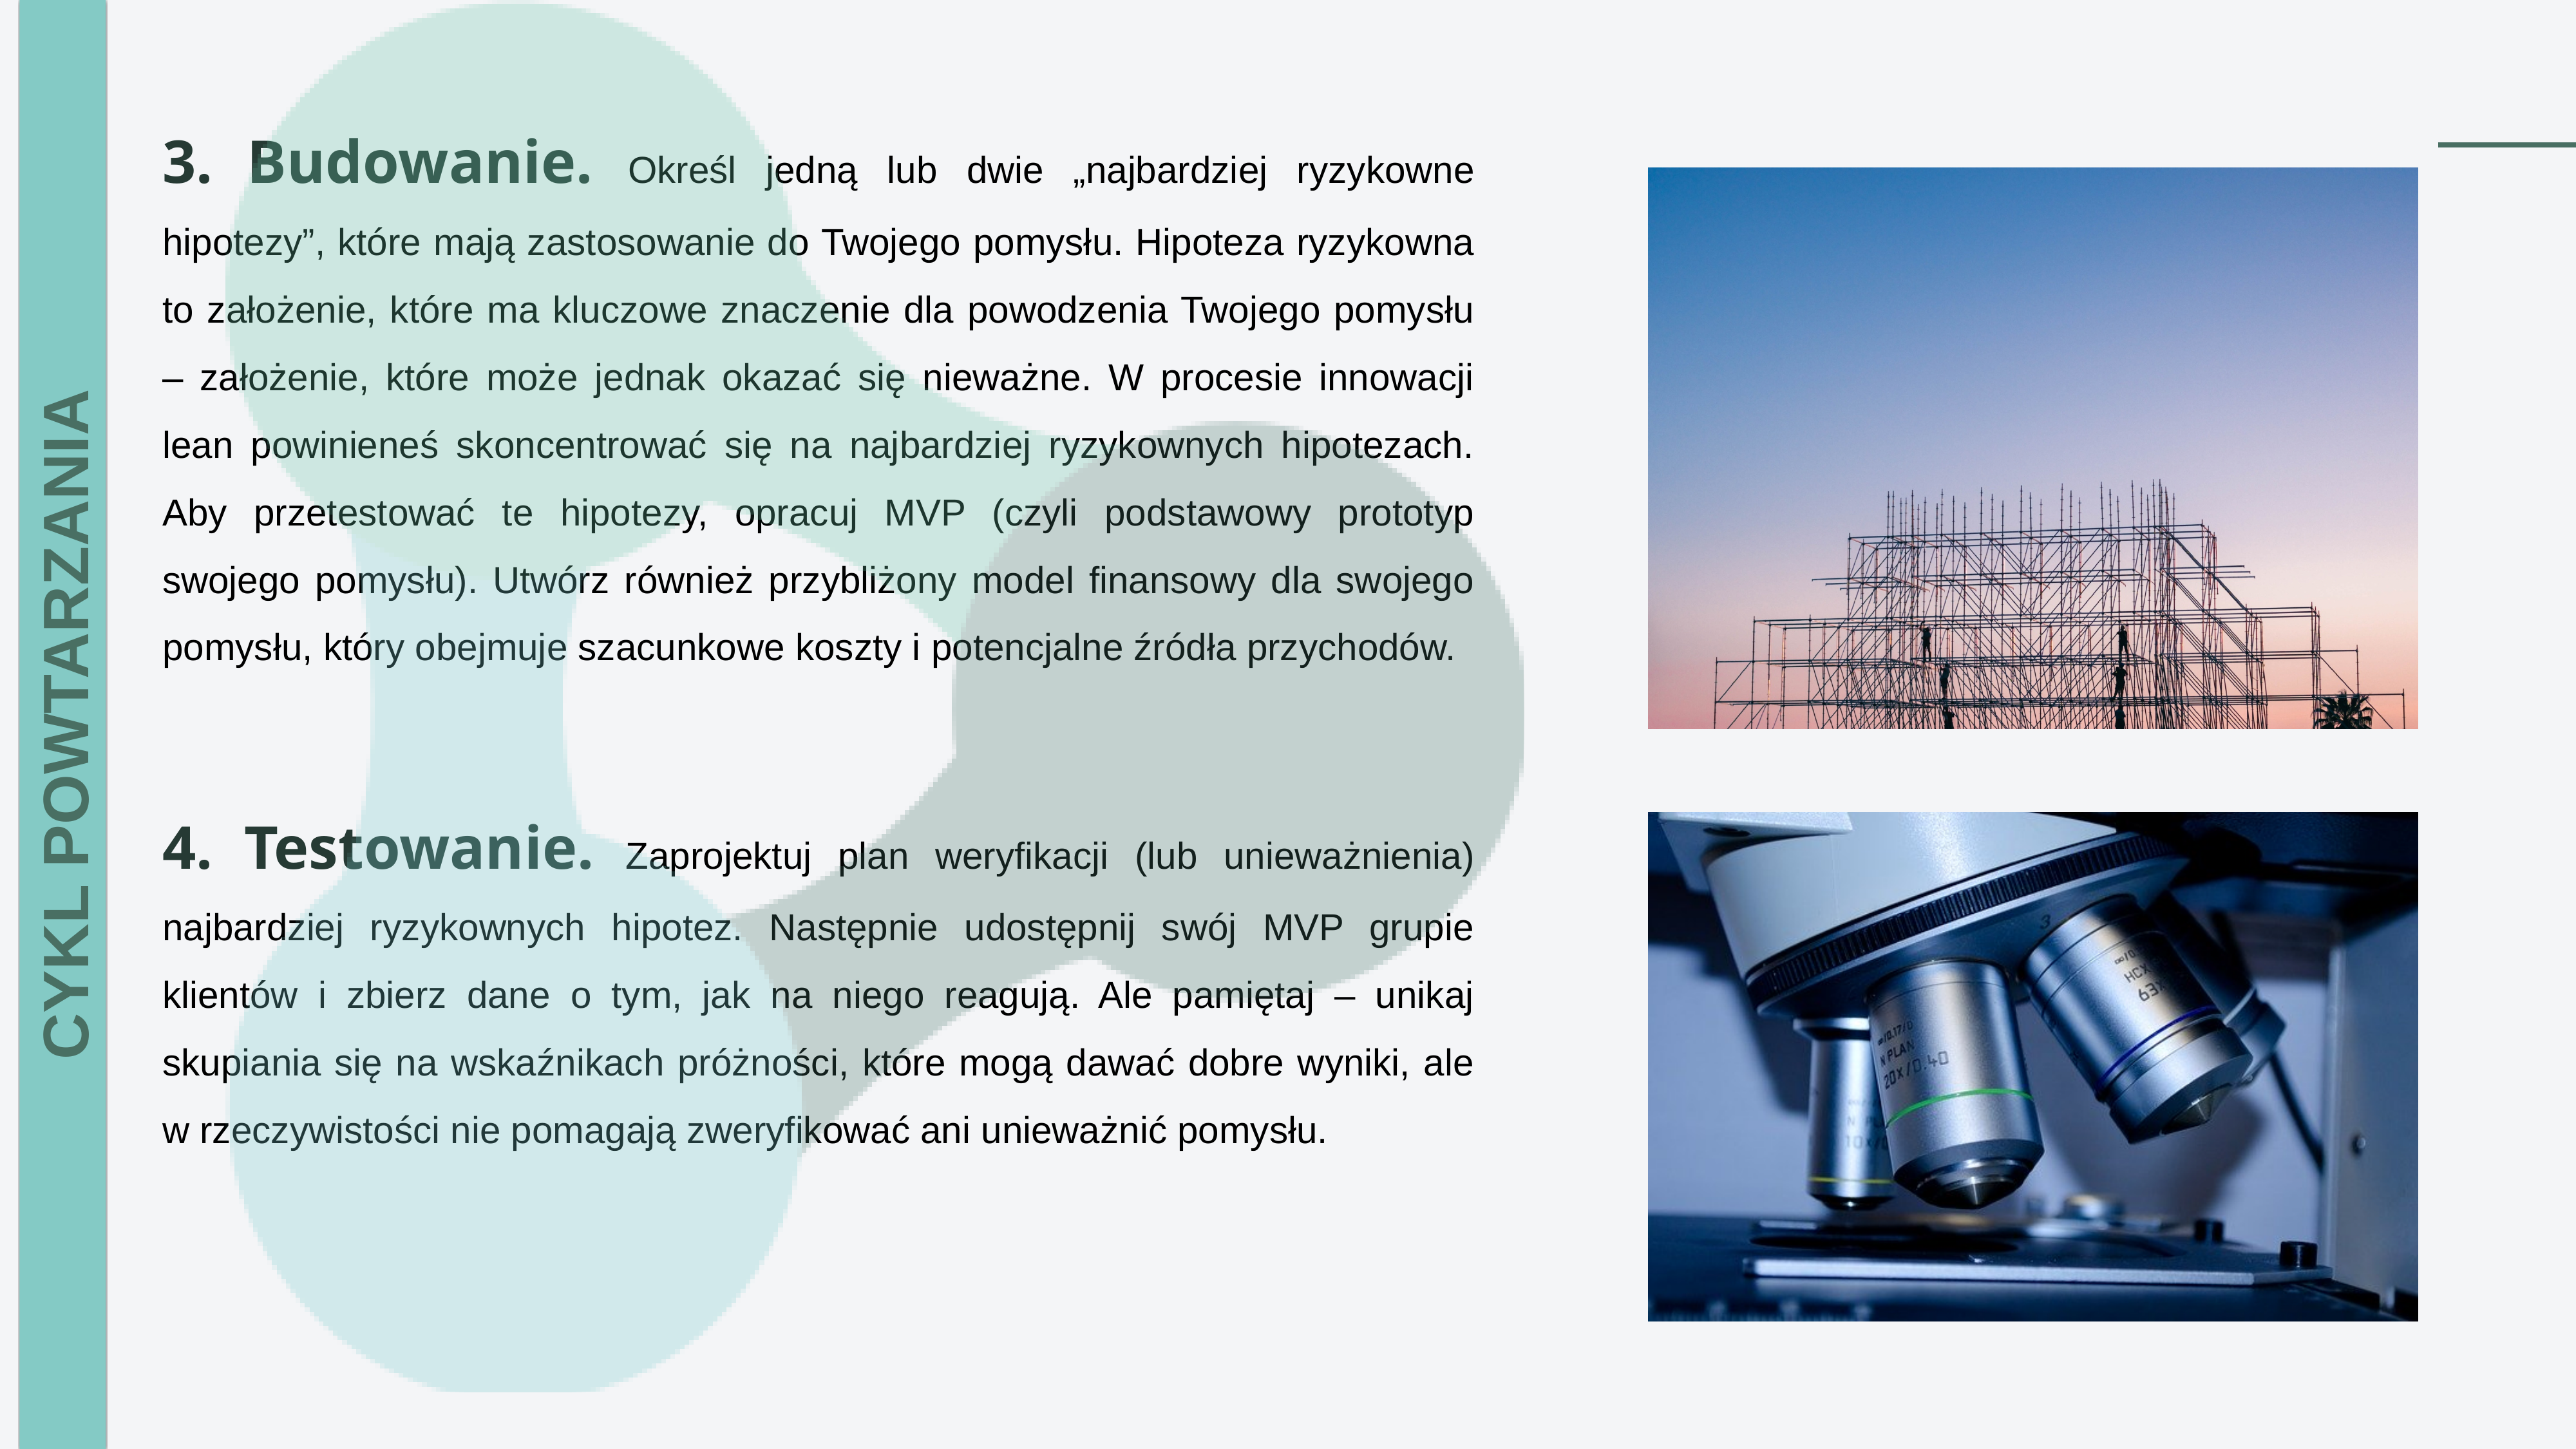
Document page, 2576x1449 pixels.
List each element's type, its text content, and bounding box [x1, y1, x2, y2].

picture [1647, 167, 2418, 729]
list 3. Budowanie. Określ jedną lub dwie „najbardziej ryzykowne hipotezy”, które mają zastosowanie do Twojego pomysłu. Hipoteza ryzykowna to założenie, które ma kluczowe znaczenie dla powodzenia Twojego pomysłu – założenie, które może jednak okazać się nieważne. W procesie innowacji lean powinieneś skoncentrować się na najbardziej ryzykownych hipotezach. Aby przetestować te hipotezy, opracuj MVP (czyli podstawowy prototyp swojego pomysłu). Utwórz również przybliżony model finansowy dla swojego pomysłu, który obejmuje szacunkowe koszty i potencjalne źródła przychodów. 4. Testowanie. Zaprojektuj plan weryfikacji (lub unieważnienia) najbardziej ryzykownych hipotez. Następnie udostępnij swój MVP grupie klientów i zbierz dane o tym, jak na niego reagują. Ale pamiętaj – unikaj skupiania się na wskaźnikach próżności, które mogą dawać dobre wyniki, ale w rzeczywistości nie pomagają zweryfikować ani unieważnić pomysłu. [162, 89, 222, 1392]
picture [225, 0, 1525, 1392]
text_box CYKL POWTARZANIA [19, 0, 106, 1449]
picture [1647, 812, 2418, 1321]
